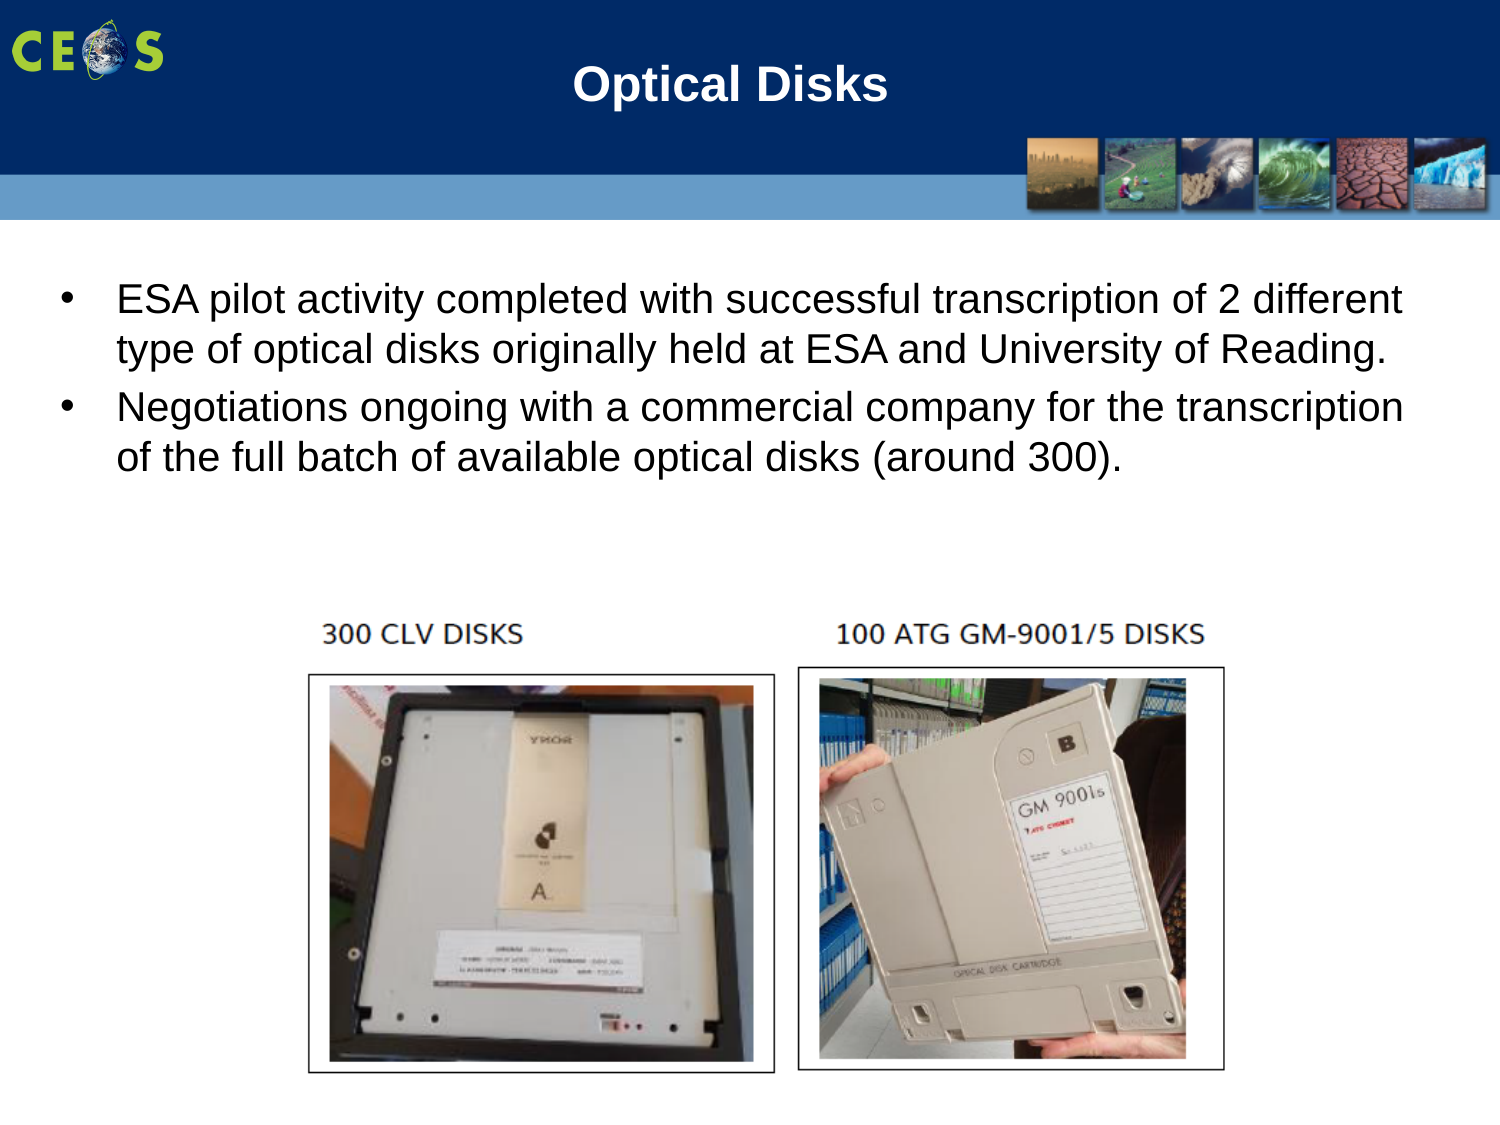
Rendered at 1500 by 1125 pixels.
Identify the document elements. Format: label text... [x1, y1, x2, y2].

picture [0, 0, 1500, 220]
list ESA pilot activity completed with successful transcription of 2 different type of optical disks originally held at ESA and University of Reading. Negotiations ongoing with a commercial company for the transcription of the full batch of available optical disks (around 300). [44, 264, 1456, 531]
picture [231, 594, 1338, 1125]
title Optical Disks [123, 40, 1338, 123]
